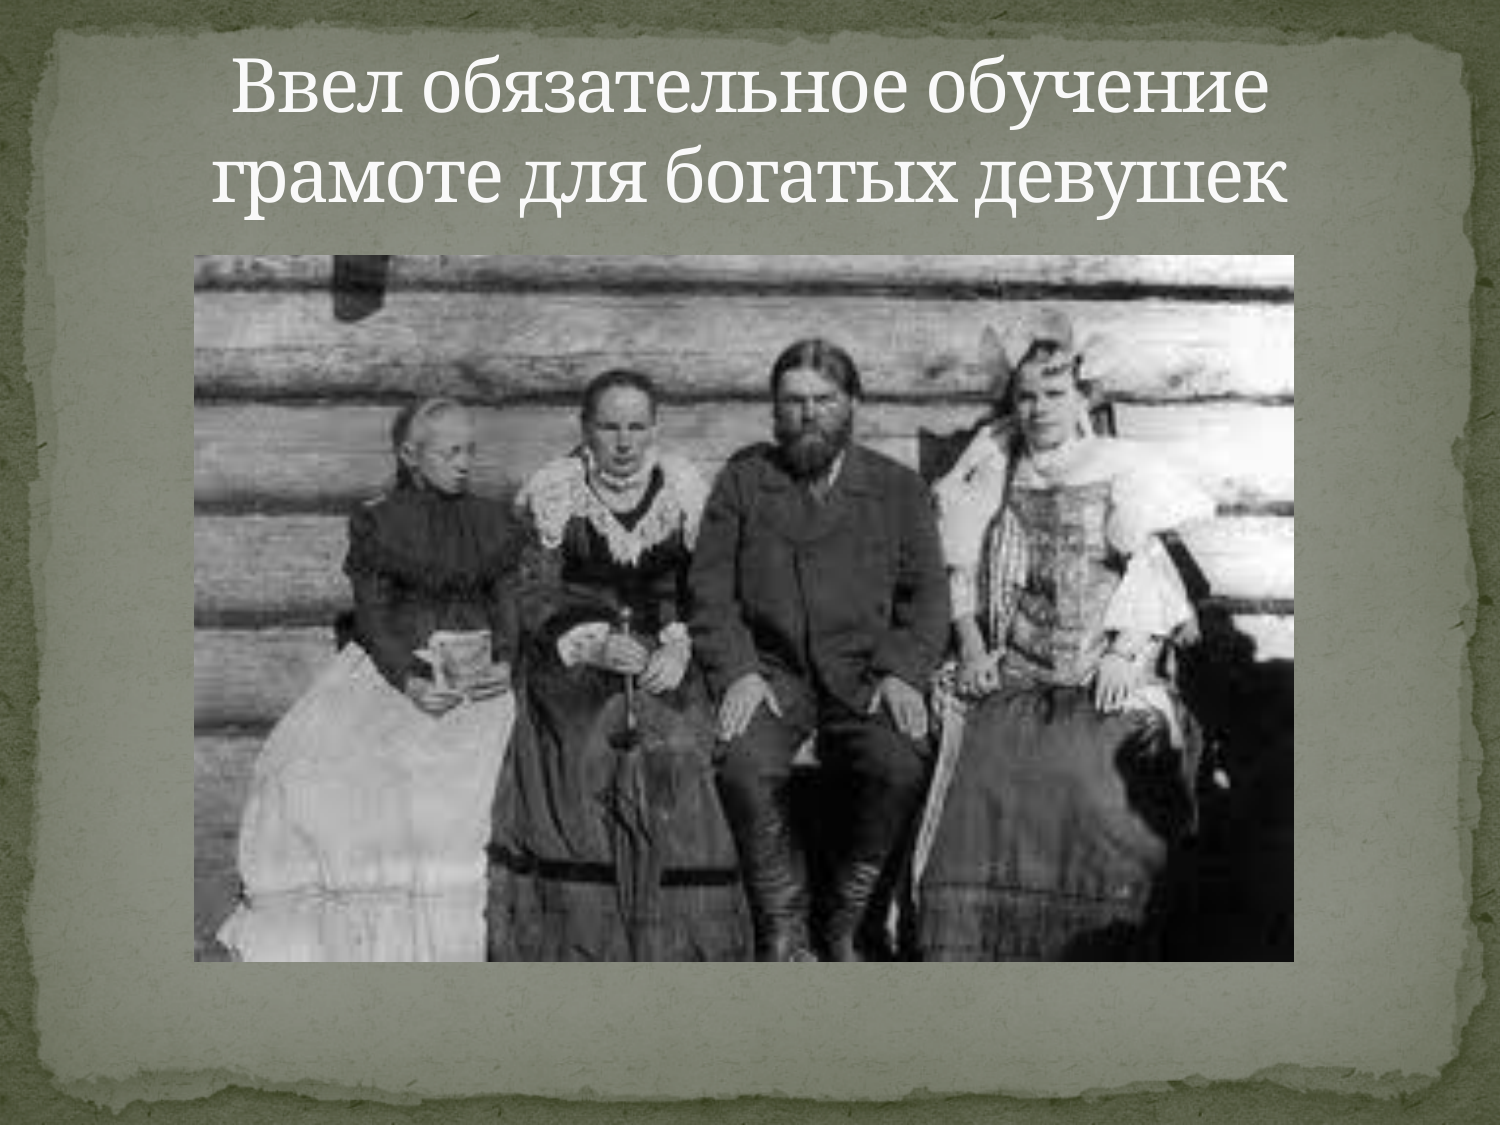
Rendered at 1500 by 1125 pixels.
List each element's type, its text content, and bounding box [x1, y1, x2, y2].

picture [194, 255, 1294, 962]
title Ввел обязательное обучение грамоте для богатых девушек [74, 24, 1425, 225]
